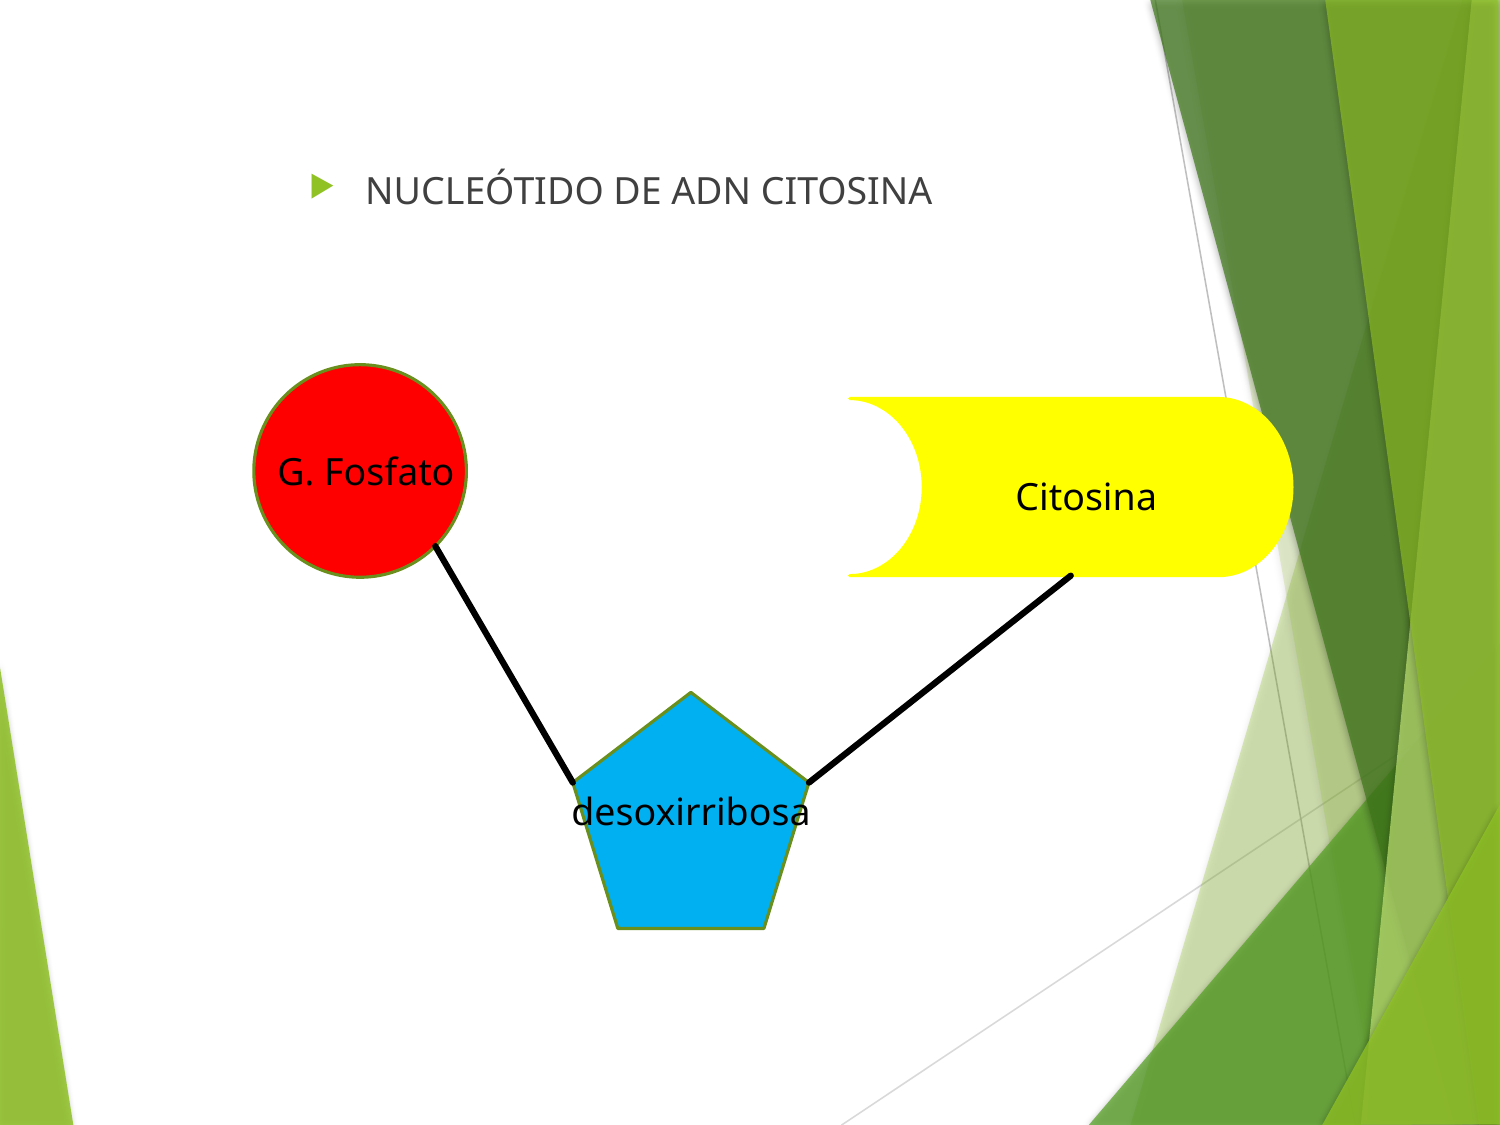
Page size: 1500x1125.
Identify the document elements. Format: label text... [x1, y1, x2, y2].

text_box desoxirribosa [556, 780, 826, 840]
text_box [579, 691, 803, 780]
text_box Citosina [1000, 465, 1172, 526]
text_box [588, 840, 793, 931]
list Nucleótido de ADN Citosina [293, 160, 1406, 992]
text_box [848, 396, 1294, 578]
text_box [434, 545, 574, 784]
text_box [808, 575, 1072, 784]
text_box G. Fosfato [262, 440, 470, 501]
text_box [252, 363, 464, 579]
